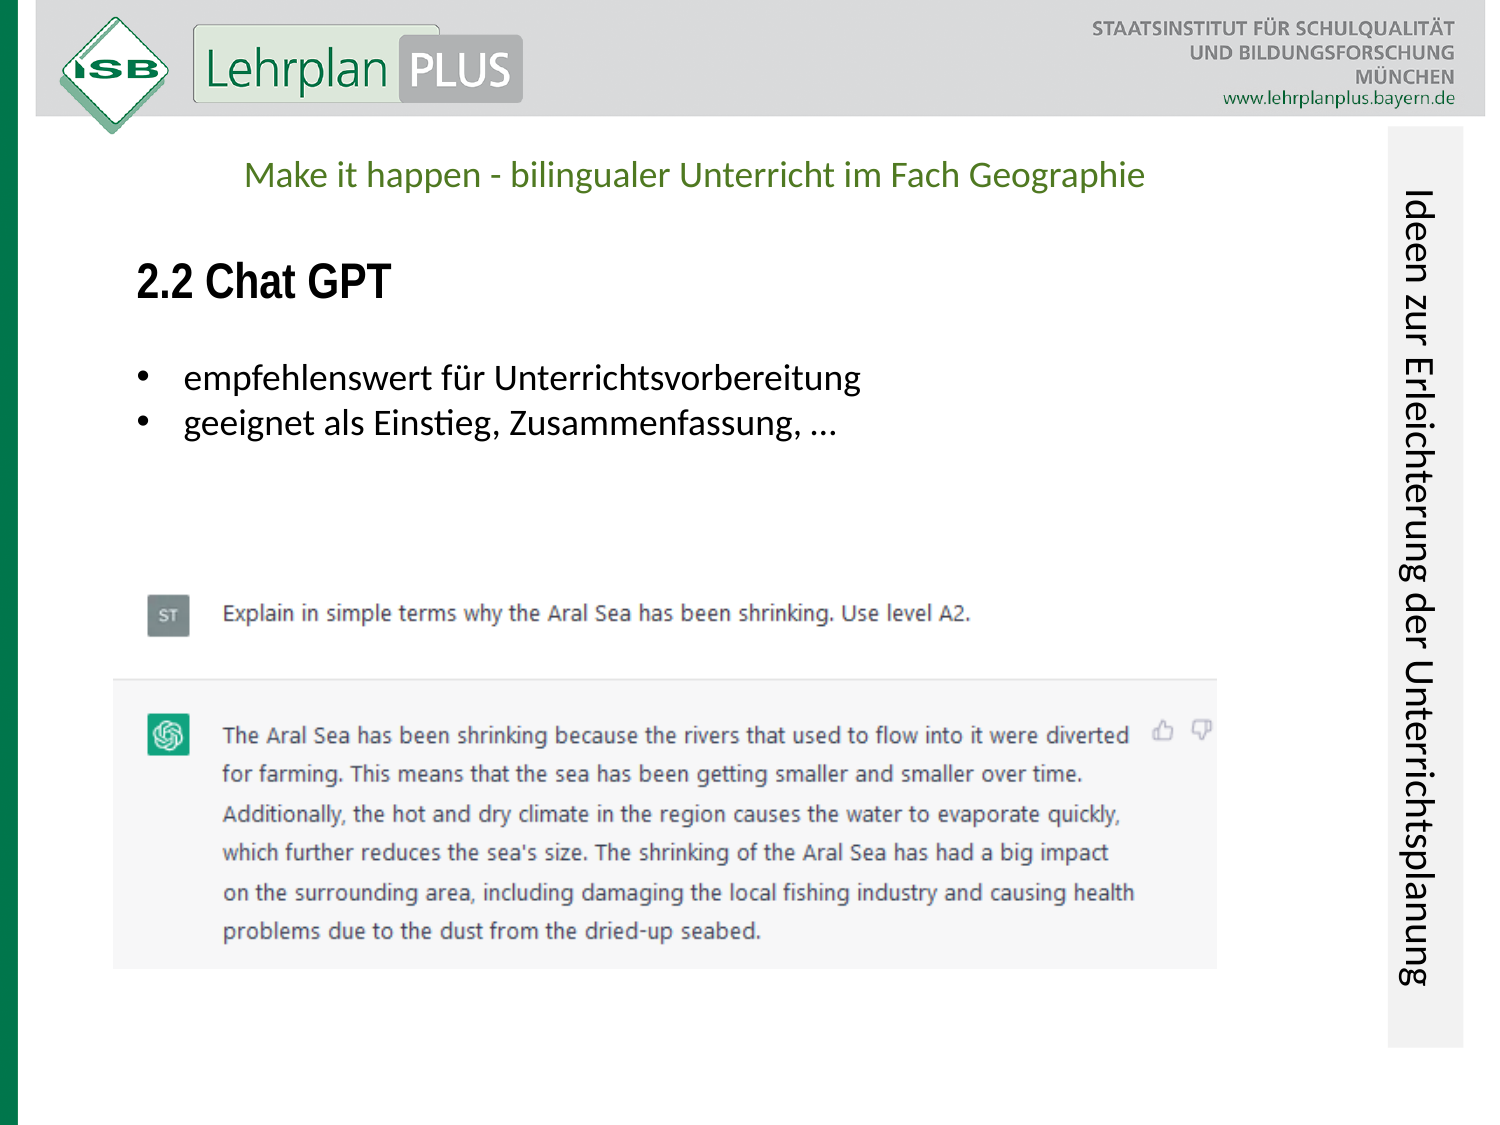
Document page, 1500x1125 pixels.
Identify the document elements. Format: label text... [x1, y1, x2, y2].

picture [0, 0, 1500, 1125]
text_box Make it happen - bilingualer Unterricht im Fach Geographie [25, 142, 1366, 203]
text_box Ideen zur Erleichterung der Unterrichtsplanung [1387, 126, 1464, 1048]
text_box 2.2 Chat GPT empfehlenswert für Unterrichtsvorbereitung geeignet als Einstieg, Zusammenfassung, … [121, 240, 1209, 451]
